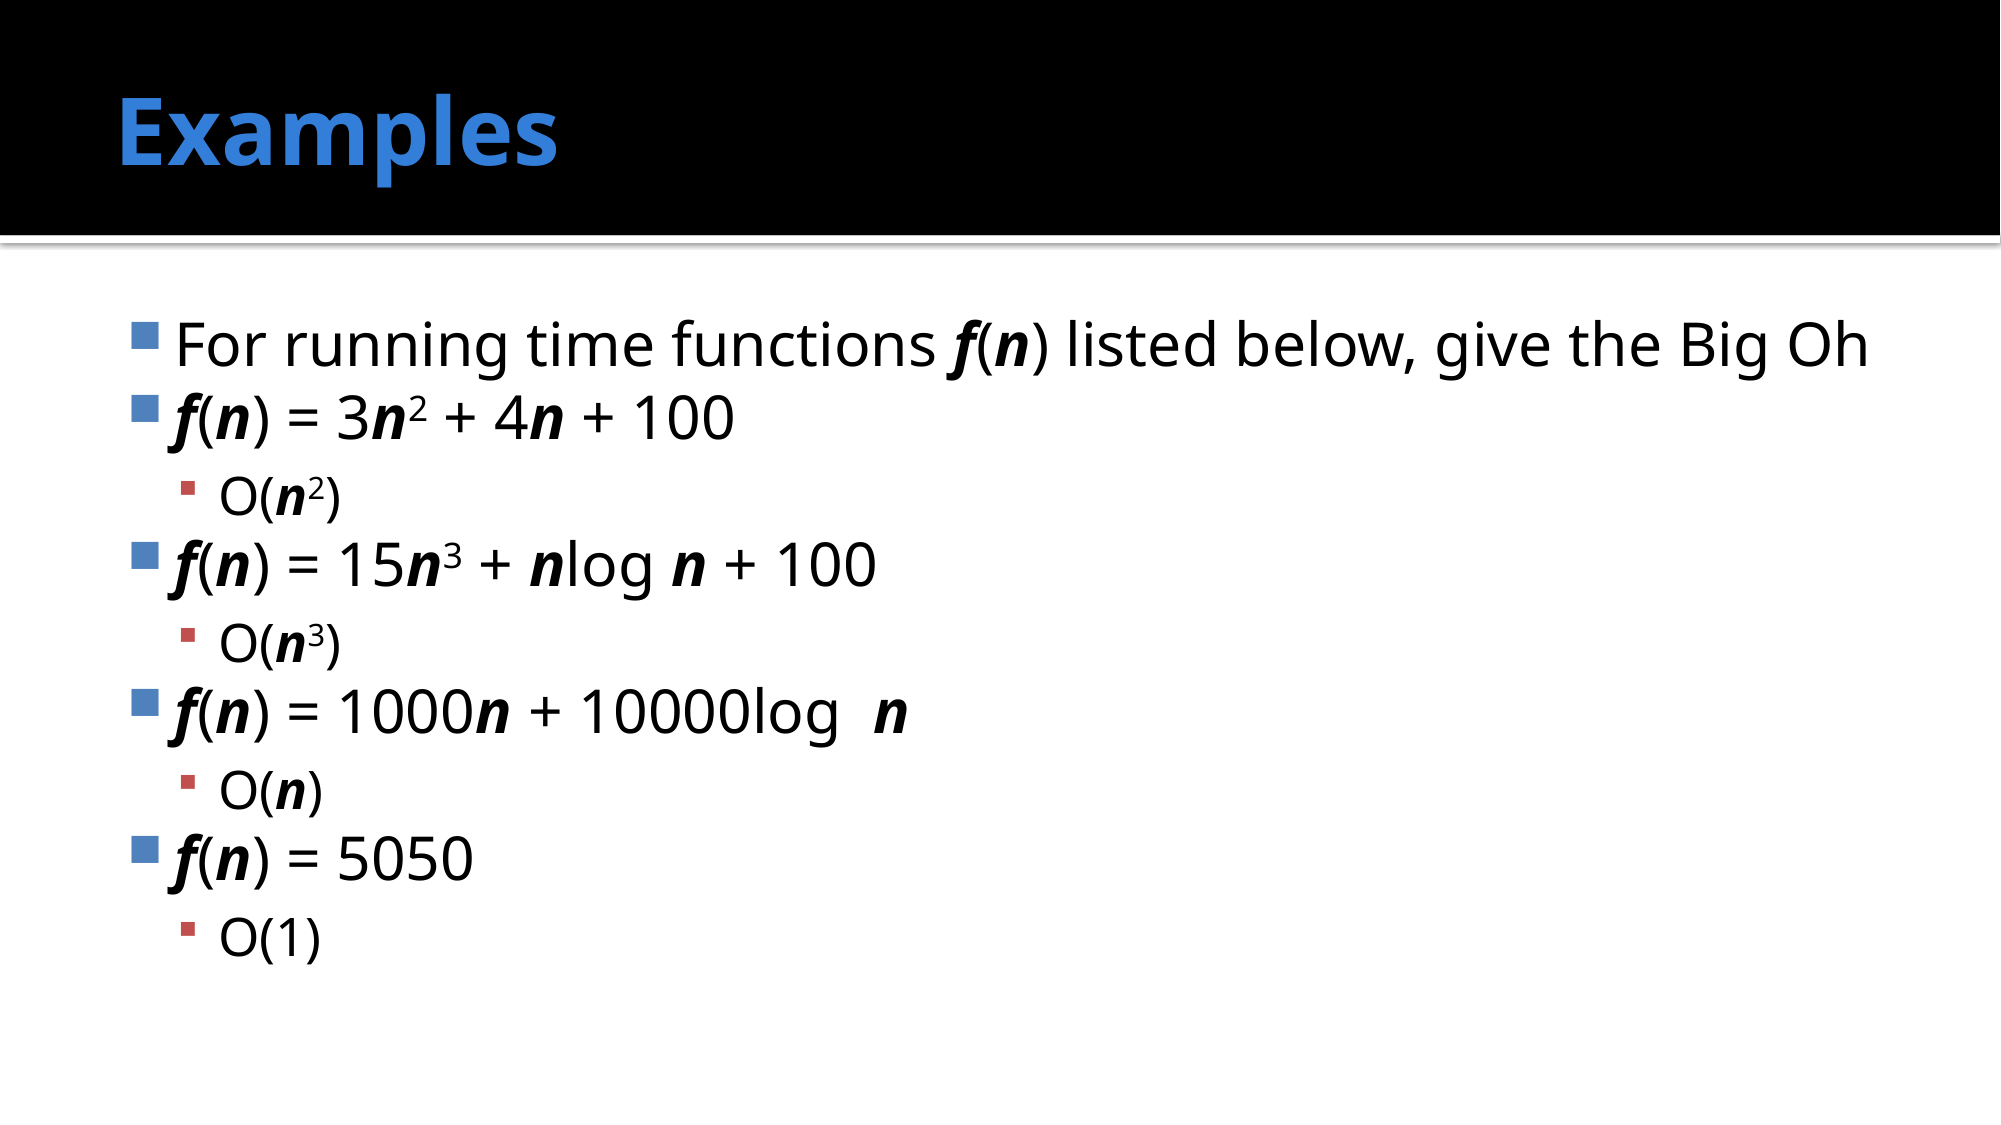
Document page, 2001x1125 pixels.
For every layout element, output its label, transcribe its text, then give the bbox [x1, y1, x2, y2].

list For running time functions f(n) listed below, give the Big Oh f(n) = 3n2 + 4n + 100 O(n2) f(n) = 15n3 + nlog n + 100 O(n3) f(n) = 1000n + 10000log n O(n) f(n) = 5050 O(1) [99, 291, 1900, 1050]
title Examples [99, 25, 1900, 231]
